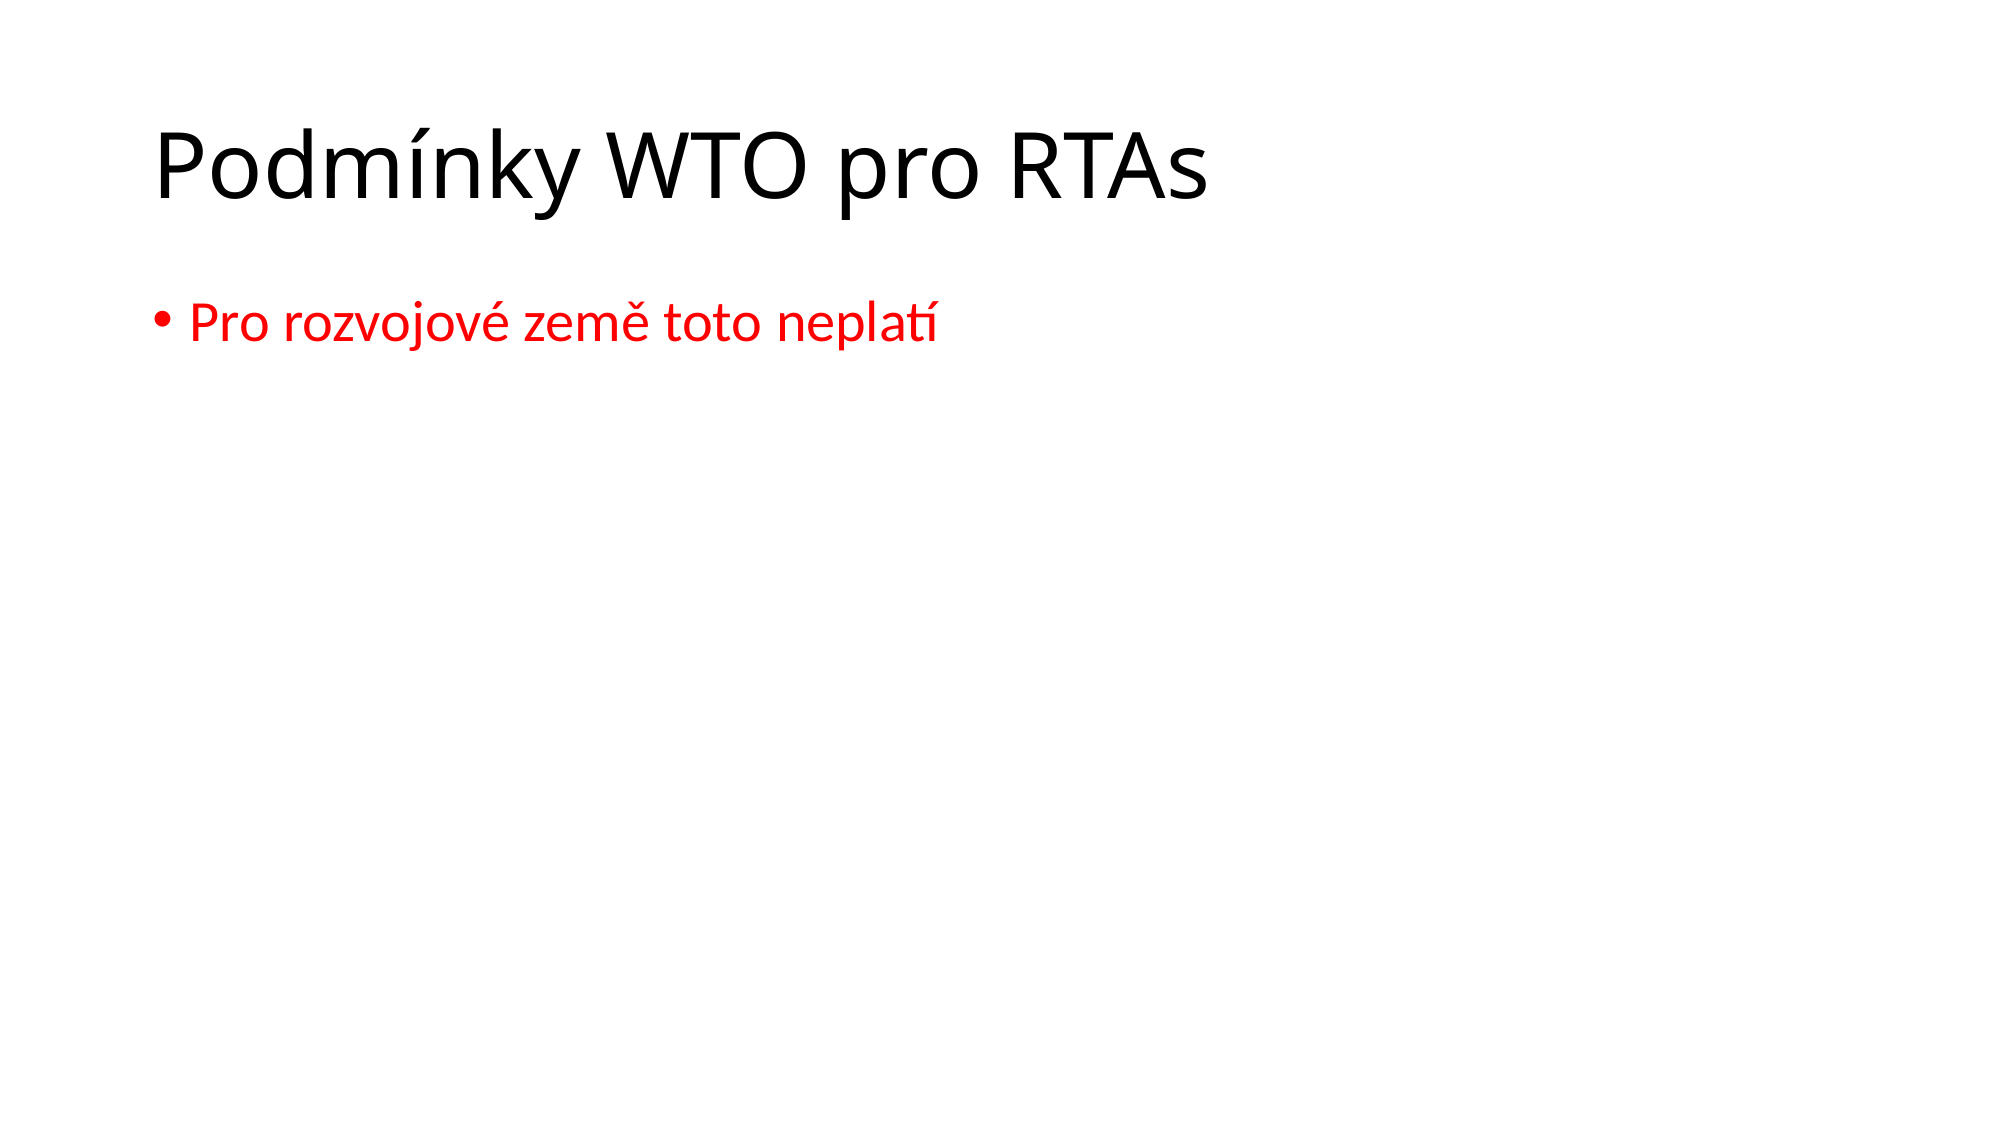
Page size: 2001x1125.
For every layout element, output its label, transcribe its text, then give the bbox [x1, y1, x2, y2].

list Pro rozvojové země toto neplatí [137, 283, 1863, 998]
title Podmínky WTO pro RTAs [137, 59, 1863, 278]
